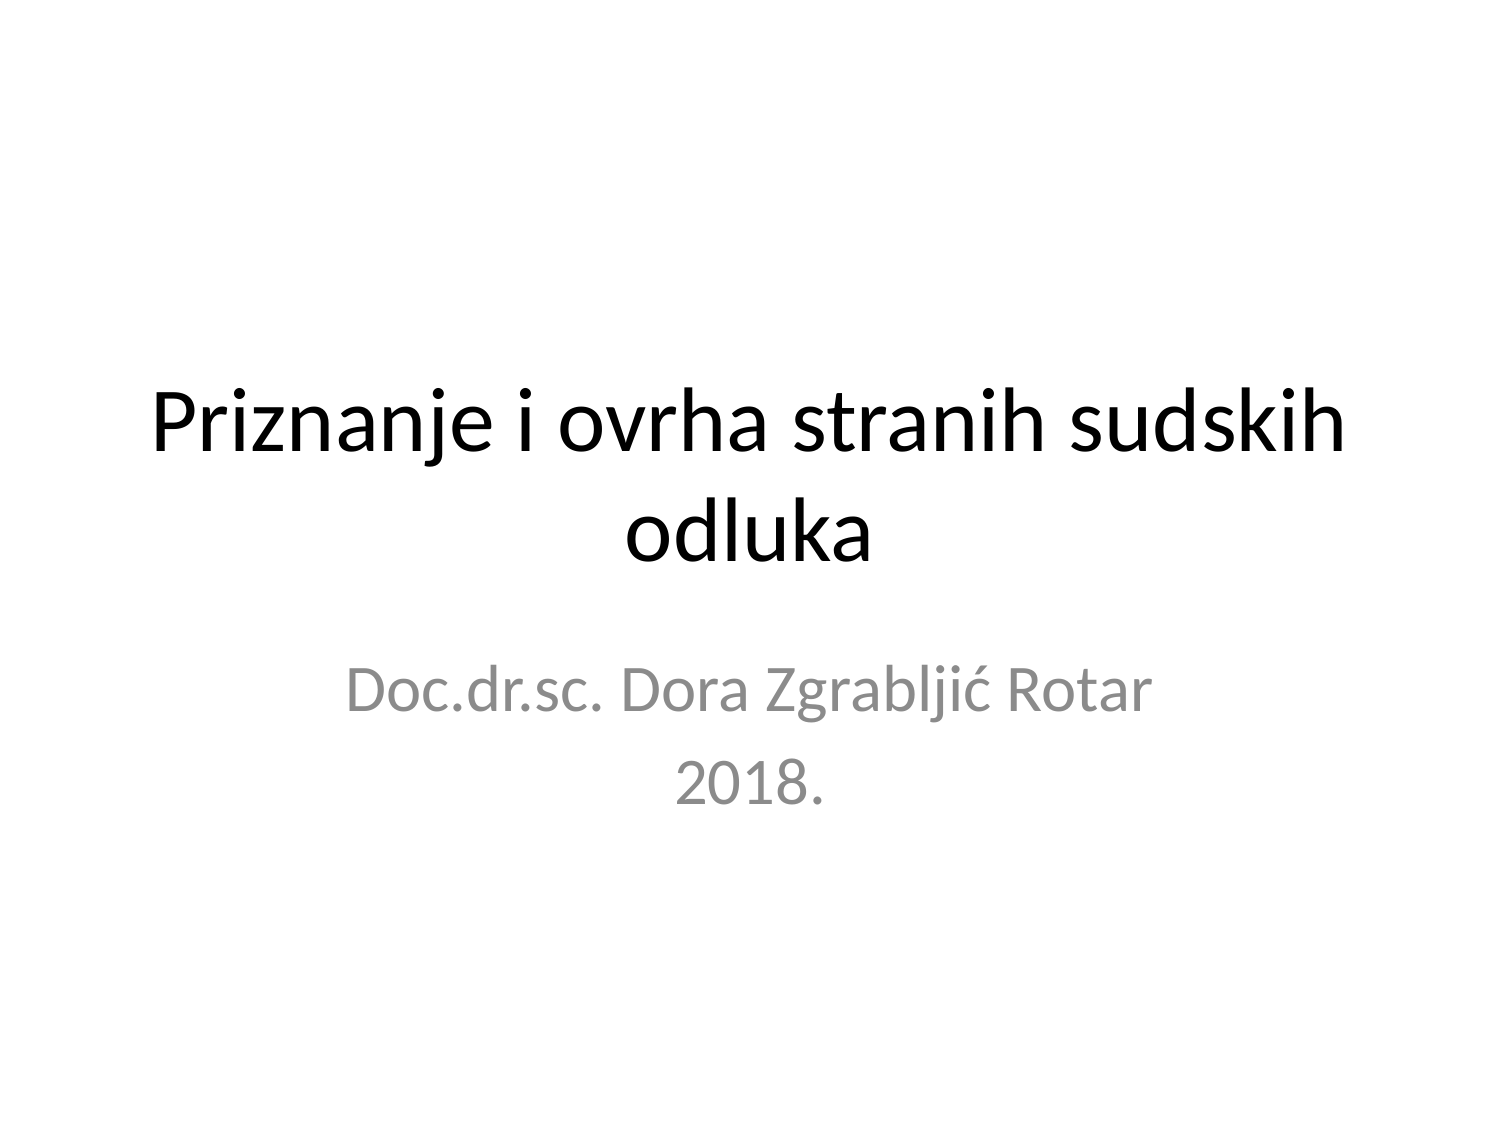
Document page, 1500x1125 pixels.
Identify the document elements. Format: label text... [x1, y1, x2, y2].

subtitle Doc.dr.sc. Dora Zgrabljić Rotar 2018. [225, 637, 1275, 925]
title Priznanje i ovrha stranih sudskih odluka [112, 349, 1388, 591]
